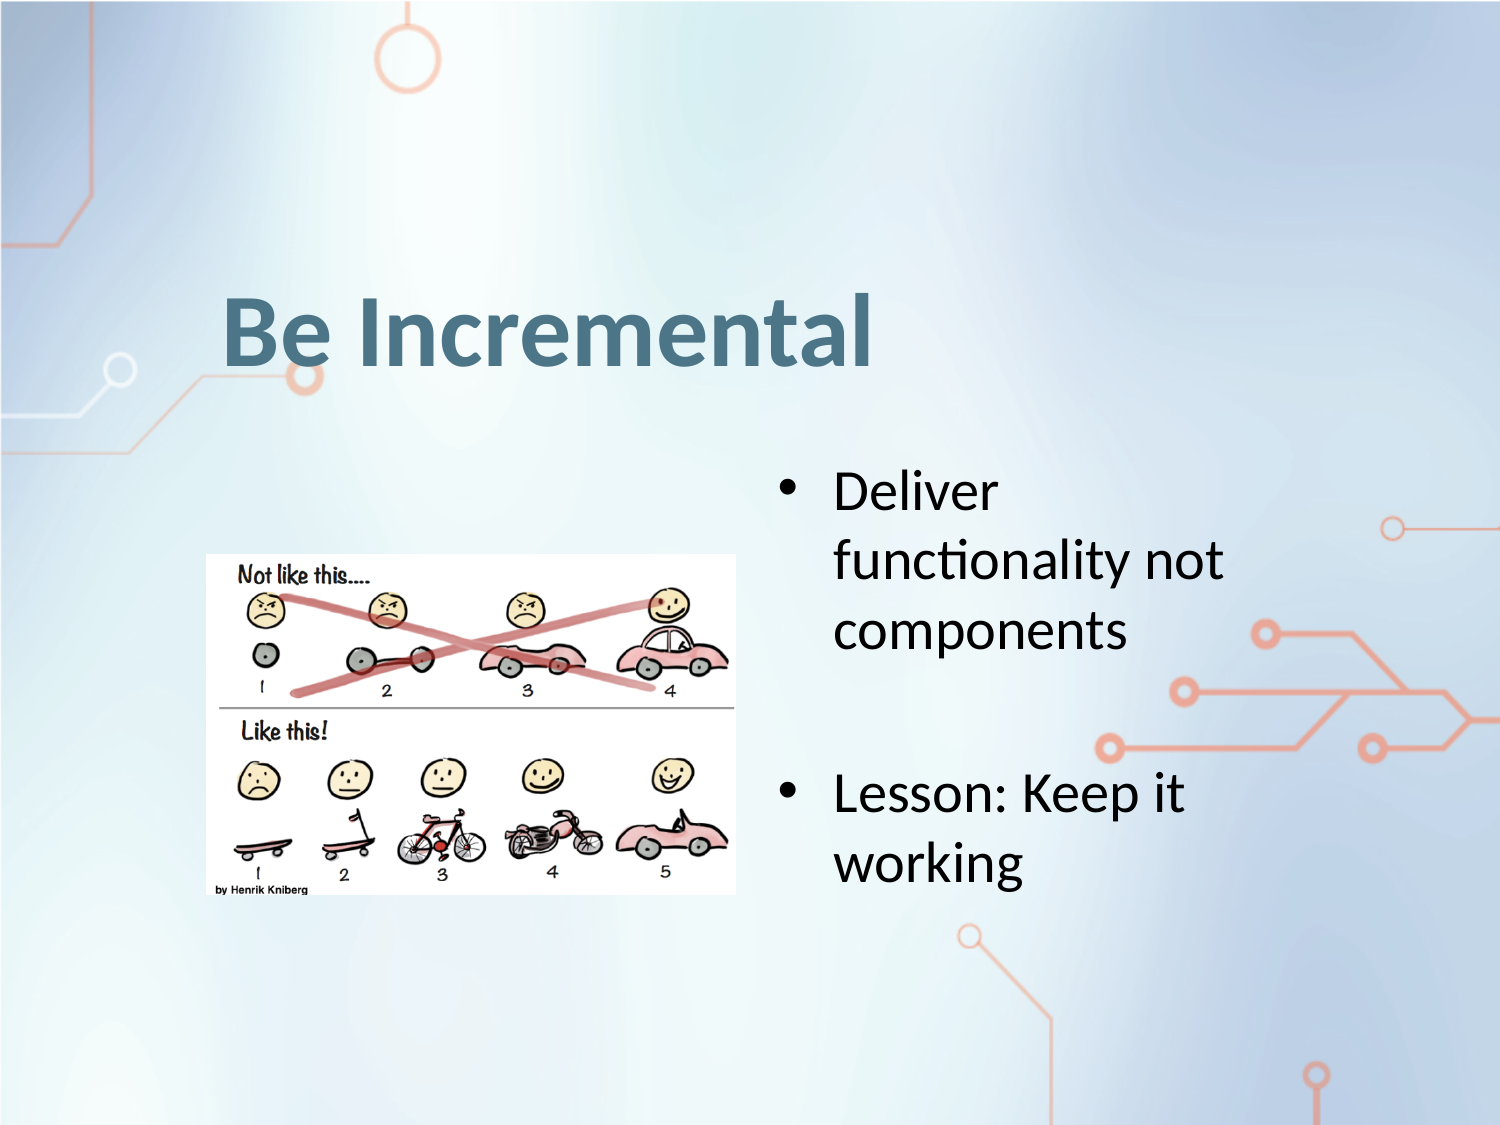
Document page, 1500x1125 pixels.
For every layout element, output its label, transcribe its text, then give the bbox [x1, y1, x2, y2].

title Be Incremental [206, 230, 1275, 419]
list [206, 554, 736, 896]
picture [2, 2, 1500, 1125]
list Deliver functionality not components Lesson: Keep it working [762, 444, 1275, 1005]
